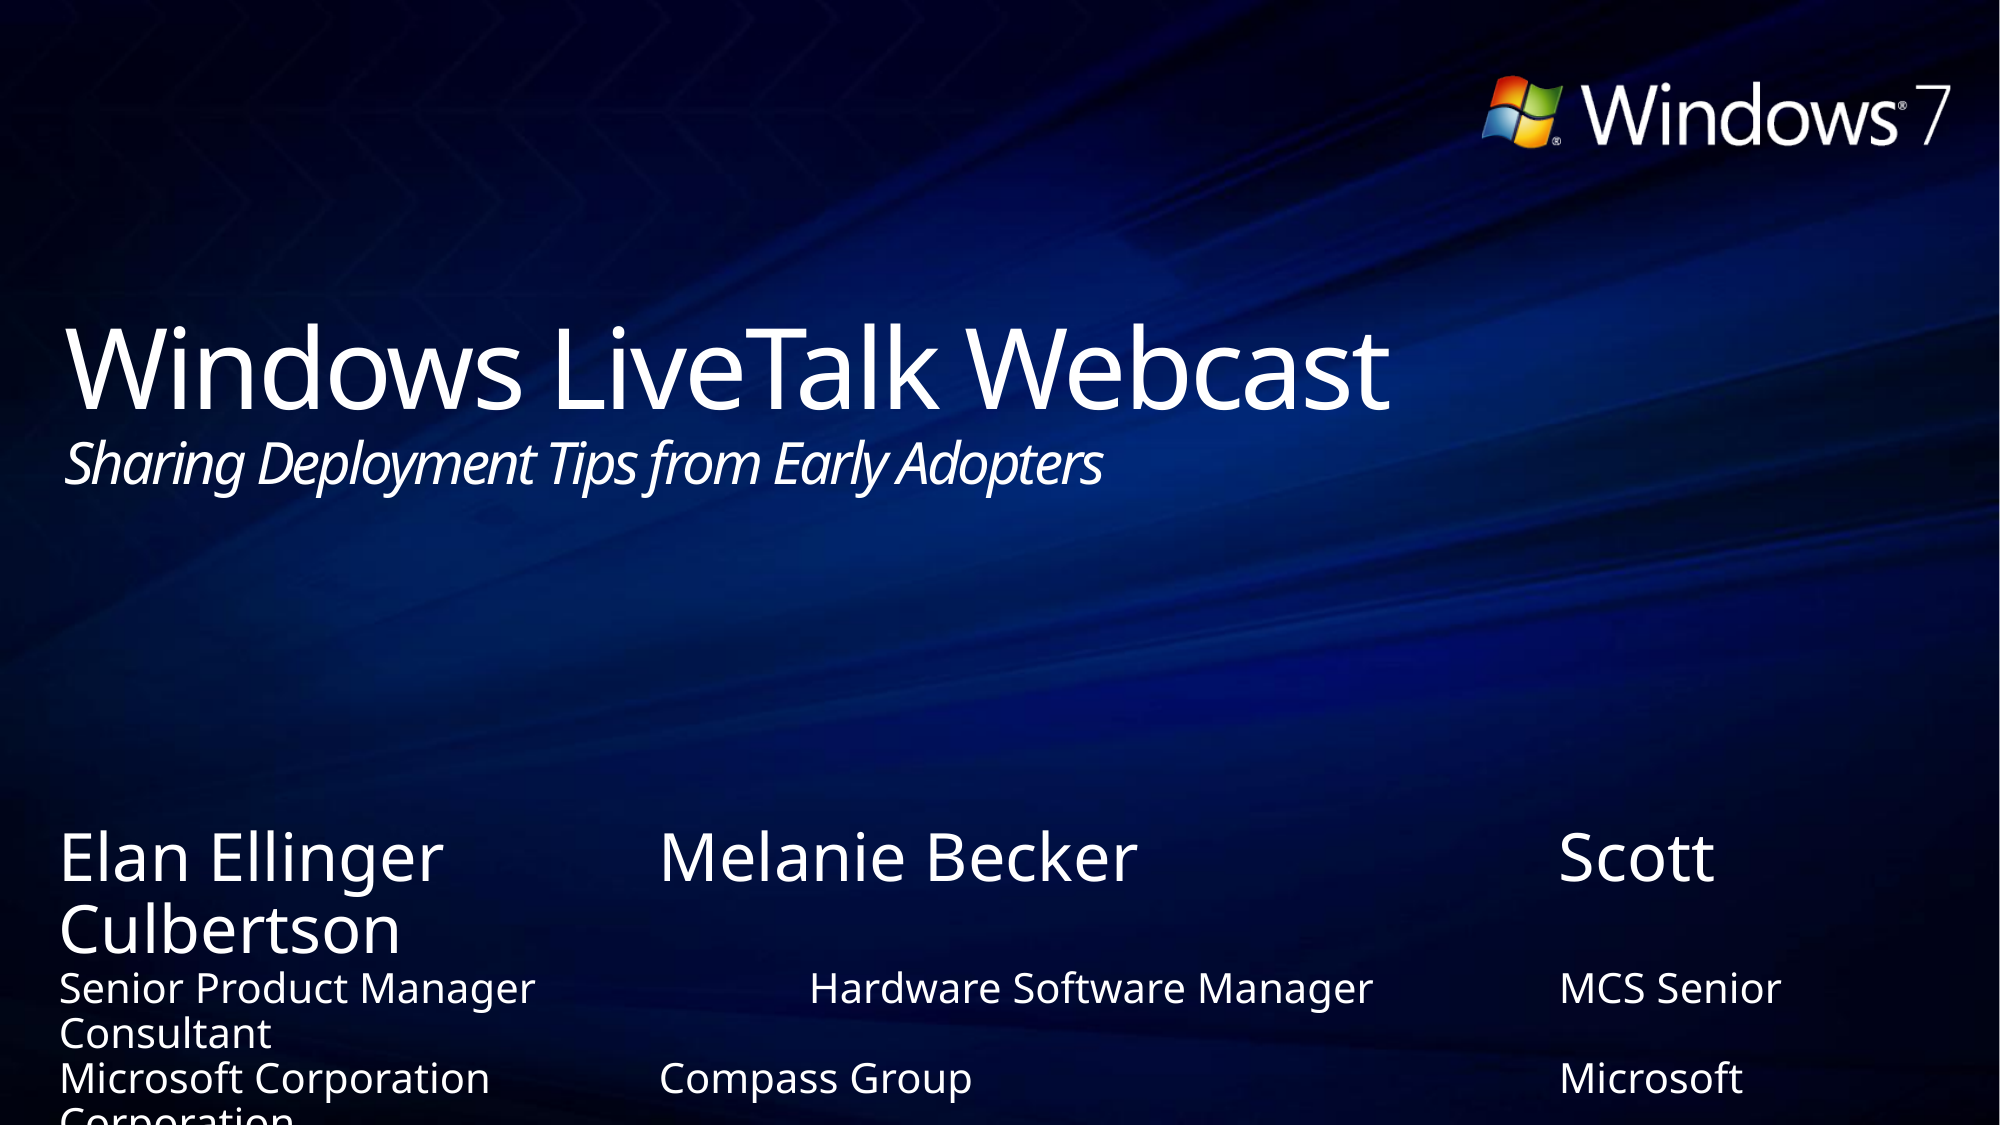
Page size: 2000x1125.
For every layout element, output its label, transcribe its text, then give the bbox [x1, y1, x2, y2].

title Windows LiveTalk Webcast Sharing Deployment Tips from Early Adopters [64, 312, 1785, 563]
subtitle Elan Ellinger Melanie Becker Scott Culbertson Senior Product Manager Hardware Software Manager MCS Senior Consultant Microsoft Corporation Compass Group Microsoft Corporation [58, 824, 1954, 900]
picture [0, 0, 2000, 1125]
